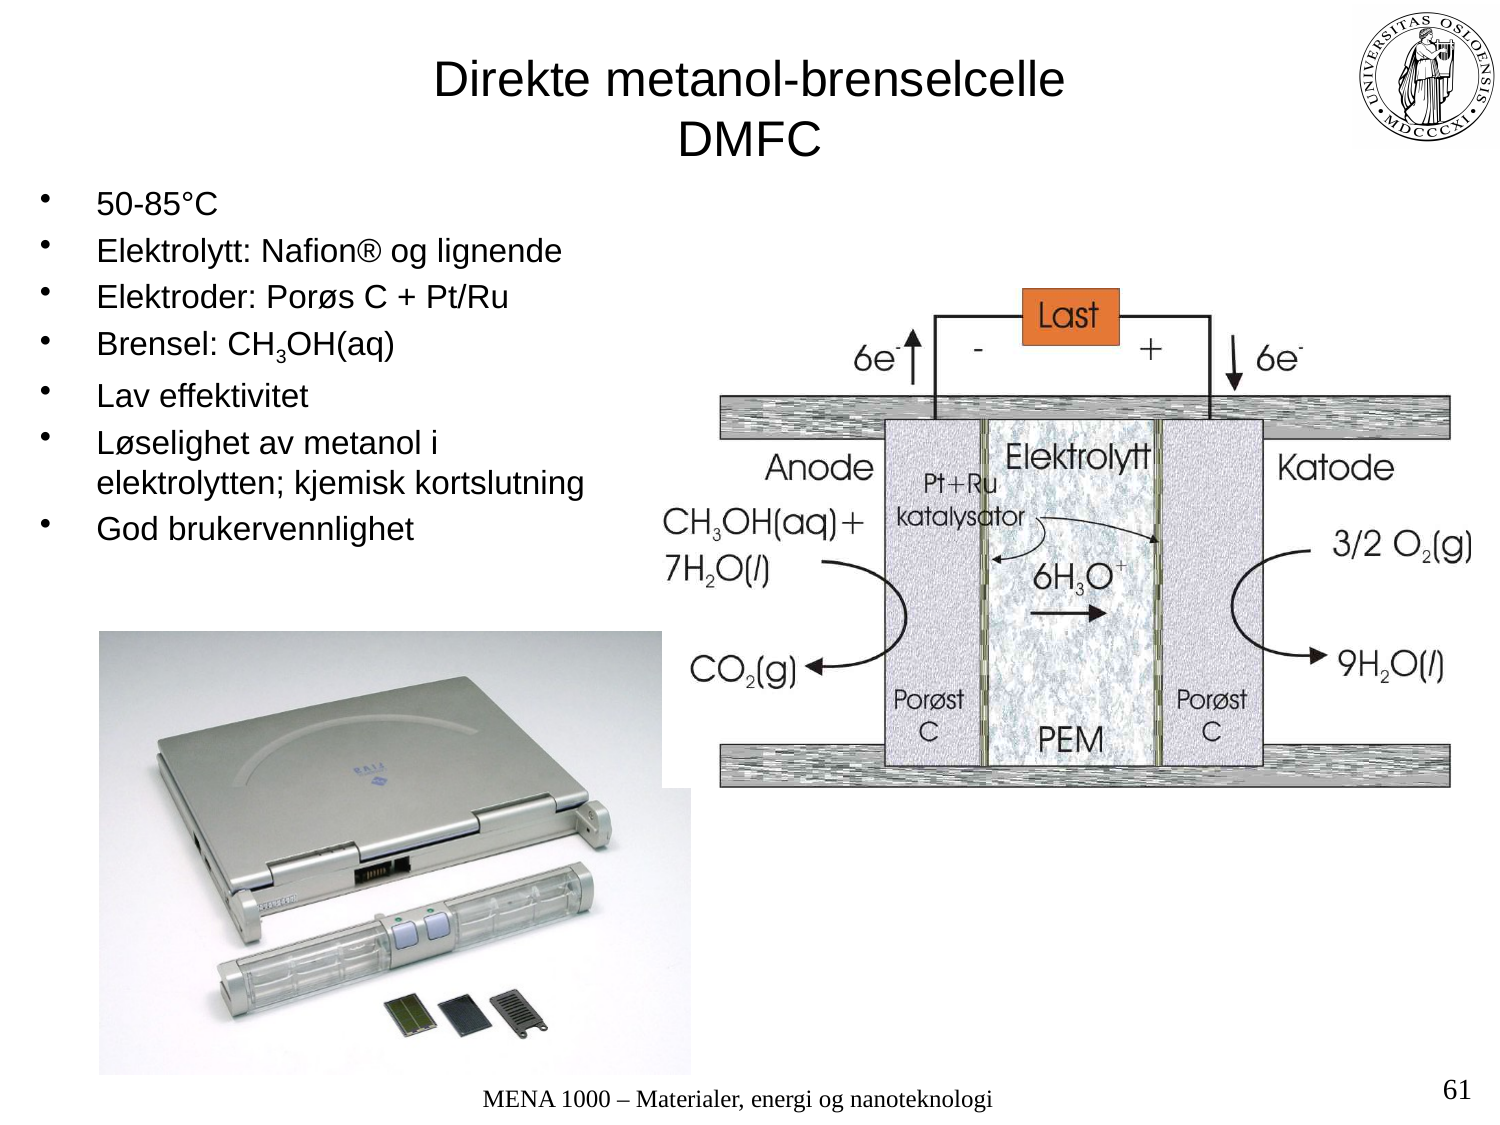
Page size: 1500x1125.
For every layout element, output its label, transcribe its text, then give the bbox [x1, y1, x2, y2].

footer MENA 1000 – Materialer, energi og nanoteknologi [466, 1074, 1011, 1125]
picture [99, 288, 1471, 1076]
title Direkte metanol-brenselcelle DMFC [112, 12, 1388, 201]
picture [1352, 4, 1500, 149]
slide_number 61 [1349, 1062, 1488, 1113]
list 50-85°C Elektrolytt: Nafion® og lignende Elektroder: Porøs C + Pt/Ru Brensel: CH3OH(aq) Lav effektivitet Løselighet av metanol i elektrolytten; kjemisk kortslutning God brukervennlighet [24, 174, 651, 951]
